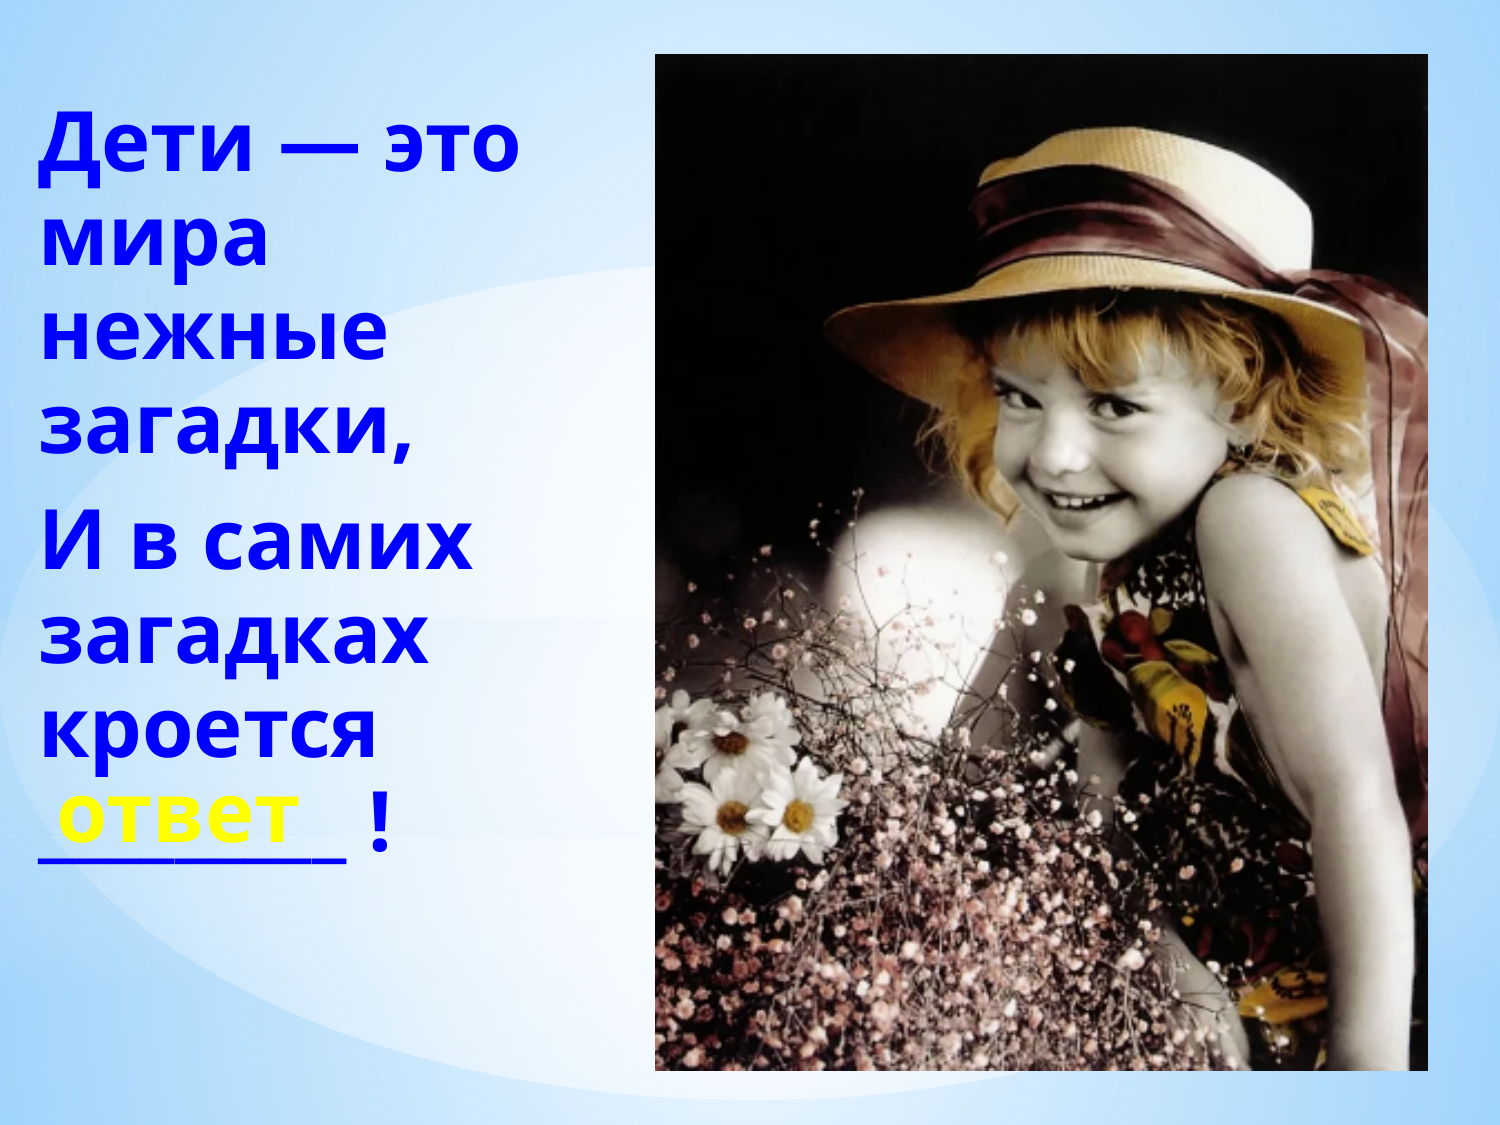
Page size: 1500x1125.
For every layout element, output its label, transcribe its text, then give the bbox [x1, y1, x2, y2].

picture [655, 54, 1428, 1071]
text_box Дети — это мира нежные загадки, И в самих загадках кроется _________ ! [15, 493, 649, 703]
text_box ответ [41, 751, 561, 867]
